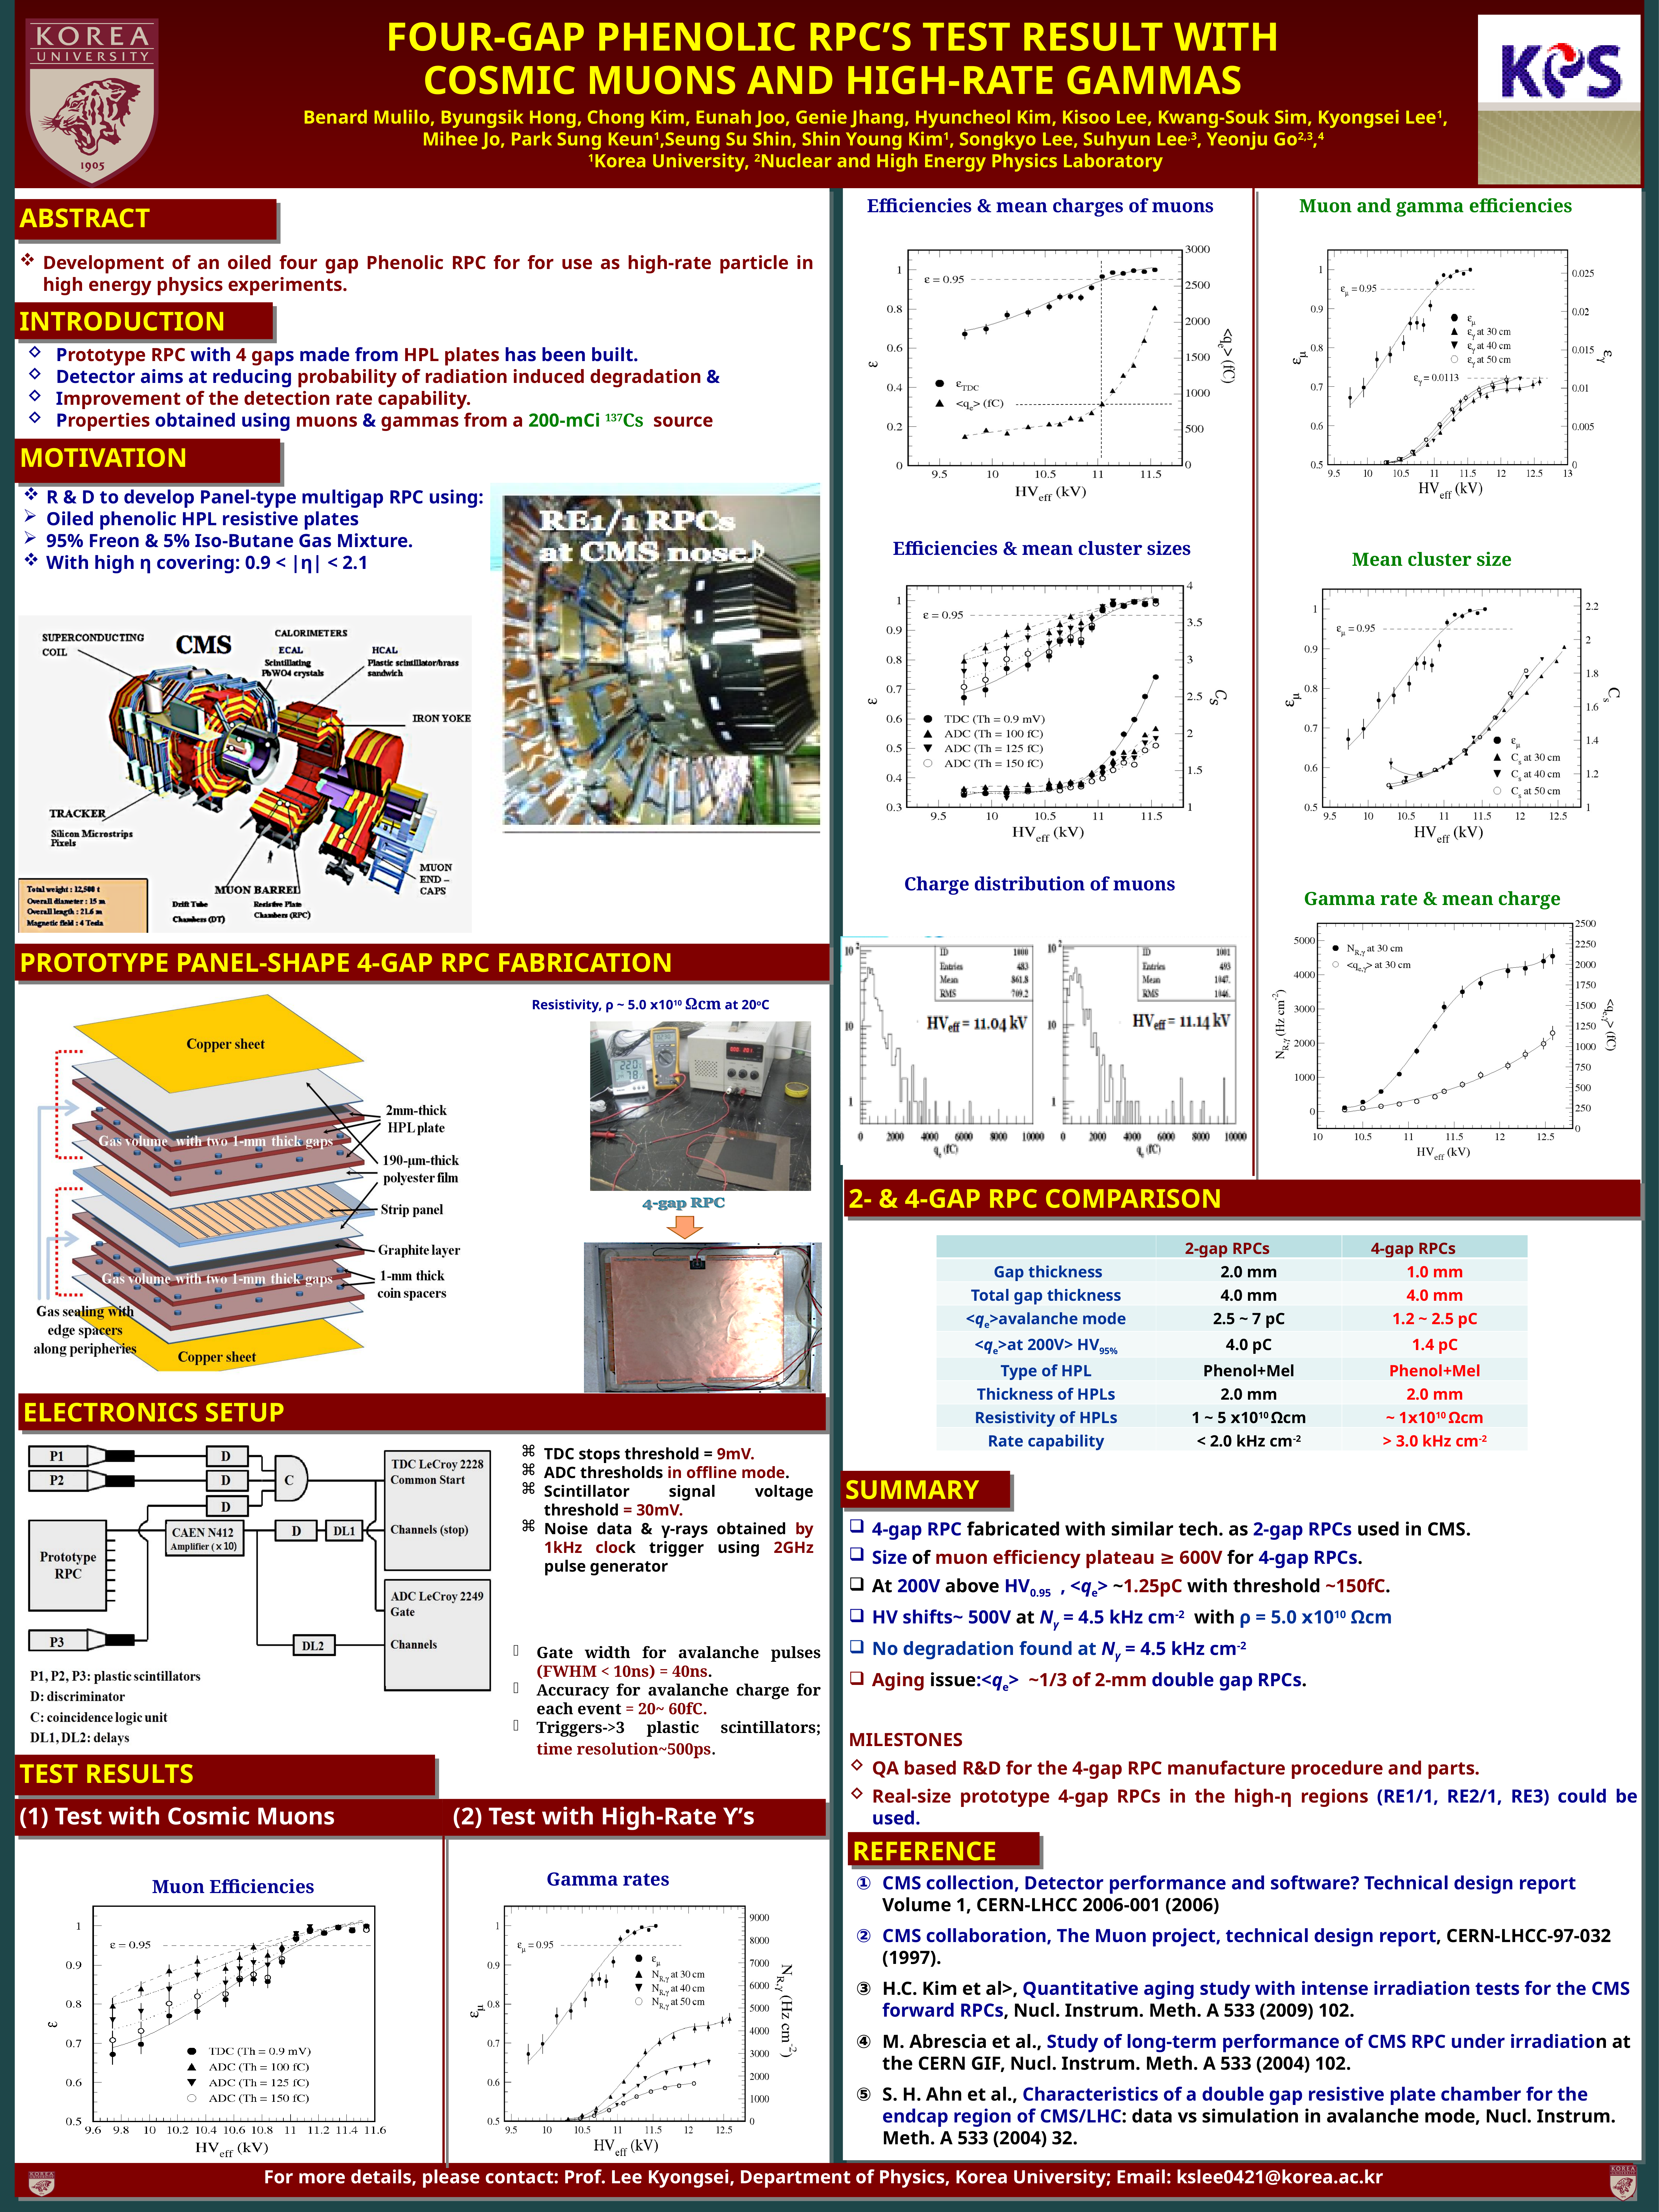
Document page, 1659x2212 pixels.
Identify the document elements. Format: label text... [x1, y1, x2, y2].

table_cell 4.0 mm [1342, 1282, 1528, 1305]
text_box [843, 188, 1642, 2160]
picture [582, 1194, 822, 1394]
picture [1283, 586, 1626, 848]
text_box Gamma rates [542, 1865, 704, 1892]
table_cell 1.0 mm [1342, 1259, 1528, 1281]
text_box [1252, 188, 1255, 1176]
text_box [15, 188, 830, 943]
text_box Efficiencies & mean cluster sizes [888, 534, 1206, 561]
table_cell Phenol+Mel [1342, 1358, 1528, 1380]
text_box [445, 1840, 446, 2163]
text_box REFERENCE [848, 1832, 1040, 1865]
picture [1290, 247, 1615, 502]
text_box INTRODUCTION [15, 302, 273, 339]
text_box ABSTRACT [15, 199, 276, 240]
table_cell 2.0 mm [1156, 1381, 1342, 1404]
text_box [449, 1840, 830, 2163]
picture [866, 579, 1231, 844]
picture [26, 2171, 56, 2197]
text_box ELECTRONICS SETUP [18, 1393, 826, 1431]
table_cell Resistivity of HPLs [937, 1404, 1156, 1427]
text_box Gamma rate & mean charge [1299, 885, 1575, 911]
table_cell 2.0 mm [1342, 1381, 1528, 1404]
text_box CMS collection, Detector performance and software? Technical design report Volume 1, CERN-LHCC 2006-001 (2006) CMS collaboration, The Muon project, technical design report, CERN-LHCC-97-032 (1997). H.C. Kim et al>, Quantitative aging study with intense irradiation tests for the CMS forward RPCs, Nucl. Instrum. Meth. A 533 (2009) 102. M. Abrescia et al., Study of long-term performance of CMS RPC under irradiation at the CERN GIF, Nucl. Instrum. Meth. A 533 (2004) 102. S. H. Ahn et al., Characteristics of a double gap resistive plate chamber for the endcap region of CMS/LHC: data vs simulation in avalanche mode, Nucl. Instrum. Meth. A 533 (2004) 32. [851, 1869, 1637, 2151]
text_box 4-gap RPC fabricated with similar tech. as 2-gap RPCs used in CMS. Size of muon efficiency plateau ≥ 600V for 4-gap RPCs. At 200V above HV0.95 , <qe> ~1.25pC with threshold ~150fC. HV shifts~ 500V at Nγ = 4.5 kHz cm-2 with ρ = 5.0 ⅹ1010 Ωcm No degradation found at Nγ = 4.5 kHz cm-2 Aging issue:<qe> ~1/3 of 2-mm double gap RPCs. MILESTONES QA based R&D for the 4-gap RPC manufacture procedure and parts. Real-size prototype 4-gap RPCs in the high-η regions (RE1/1, RE2/1, RE3) could be used. [844, 1515, 1642, 1831]
table_cell 4.0 pC [1156, 1332, 1342, 1357]
picture [44, 1902, 391, 2161]
text_box R & D to develop Panel-type multigap RPC using: Oiled phenolic HPL resistive plates 95% Freon & 5% Iso-Butane Gas Mixture. With high η covering: 0.9 < |η| < 2.1 [18, 483, 489, 575]
text_box Muon and gamma efficiencies [1295, 192, 1578, 218]
text_box [15, 1836, 442, 2163]
text_box MOTIVATION [15, 438, 280, 483]
text_box TEST RESULTS [15, 1754, 435, 1795]
table_cell > 3.0 kHz cm-2 [1342, 1428, 1528, 1451]
picture [1478, 15, 1641, 184]
text_box Benard Mulilo, Byungsik Hong, Chong Kim, Eunah Joo, Genie Jhang, Hyuncheol Kim, Kisoo Lee, Kwang-Souk Sim, Kyongsei Lee1, Mihee Jo, Park Sung Keun1,Seung Su Shin, Shin Young Kim1, Songkyo Lee, Suhyun Lee,3, Yeonju Go2,3,4 1Korea University, 2Nuclear and High Energy Physics Laboratory [269, 103, 1476, 174]
picture [1607, 2165, 1637, 2202]
picture [468, 1902, 796, 2161]
table_cell Phenol+Mel [1156, 1358, 1342, 1380]
table_cell 1.4 pC [1342, 1332, 1528, 1357]
picture [18, 615, 472, 933]
text_box [15, 981, 830, 1803]
table_cell Total gap thickness [937, 1282, 1156, 1305]
text_box 2- & 4-GAP RPC COMPARISON [844, 1179, 1641, 1216]
table_header 4-gap RPCs [1342, 1235, 1528, 1257]
table_cell 4.0 mm [1156, 1282, 1342, 1305]
text_box (1) Test with Cosmic Muons [15, 1799, 442, 1836]
picture [590, 1021, 811, 1191]
picture [33, 984, 461, 1375]
picture [490, 483, 822, 833]
picture [15, 18, 159, 188]
table_cell <qe>avalanche mode [937, 1305, 1156, 1331]
text_box PROTOTYPE PANEL-SHAPE 4-GAP RPC FABRICATION [15, 943, 830, 981]
picture [840, 936, 1250, 1165]
text_box [442, 1836, 445, 2164]
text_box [866, 243, 1239, 502]
text_box SUMMARY [840, 1471, 1010, 1508]
picture [1271, 918, 1618, 1162]
table_header 2-gap RPCs [1156, 1235, 1342, 1257]
text_box Efficiencies & mean charges of muons [863, 192, 1235, 218]
table_cell 1 ~ 5 ⅹ1010 Ωcm [1156, 1404, 1342, 1427]
table_cell 1.2 ~ 2.5 pC [1342, 1305, 1528, 1331]
text_box Development of an oiled four gap Phenolic RPC for for use as high-rate particle in high energy physics experiments. [15, 243, 819, 302]
text_box Gate width for avalanche pulses (FWHM < 10ns) = 40ns. Accuracy for avalanche charge for each event = 20~ 60fC. Triggers->3 plastic scintillators; time resolution~500ps. [509, 1640, 826, 1761]
table_cell Rate capability [937, 1428, 1156, 1451]
text_box (2) Test with High-Rate ϒ’s [442, 1799, 826, 1836]
text_box Mean cluster size [1348, 546, 1517, 572]
text_box Muon Efficiencies [147, 1872, 331, 1899]
text_box For more details, please contact: Prof. Lee Kyongsei, Department of Physics, Korea University; Email: kslee0421@korea.ac.kr [15, 2163, 1633, 2197]
table_cell Gap thickness [937, 1259, 1156, 1281]
text_box TDC stops threshold = 9mV. ADC thresholds in offline mode. Scintillator signal voltage threshold = 30mV. Noise data & γ-rays obtained by 1kHz clock trigger using 2GHz pulse generator [516, 1441, 819, 1577]
table_cell <qe>at 200V> HV95% [937, 1332, 1156, 1357]
table_cell 2.0 mm [1156, 1259, 1342, 1281]
text_box [15, 0, 1644, 188]
table_header [937, 1235, 1156, 1257]
picture [22, 1437, 494, 1748]
text_box Prototype RPC with 4 gaps made from HPL plates has been built. Detector aims at reducing probability of radiation induced degradation & Improvement of the detection rate capability. Properties obtained using muons & gammas from a 200-mCi 137Cs source [22, 310, 826, 433]
table_cell 2.5 ~ 7 pC [1156, 1305, 1342, 1331]
table_cell ~ 1ⅹ1010 Ωcm [1342, 1404, 1528, 1427]
table_cell Thickness of HPLs [937, 1381, 1156, 1404]
text_box Charge distribution of muons [899, 870, 1181, 897]
text_box FOUR-GAP PHENOLIC RPC’S TEST RESULT WITH COSMIC MUONS AND HIGH-RATE GAMMAS [71, 15, 1477, 122]
text_box Resistivity, ρ ~ 5.0 ⅹ1010 Ωcm at 20oC [527, 991, 826, 1015]
table_cell Type of HPL [937, 1358, 1156, 1380]
table_cell < 2.0 kHz cm-2 [1156, 1428, 1342, 1451]
